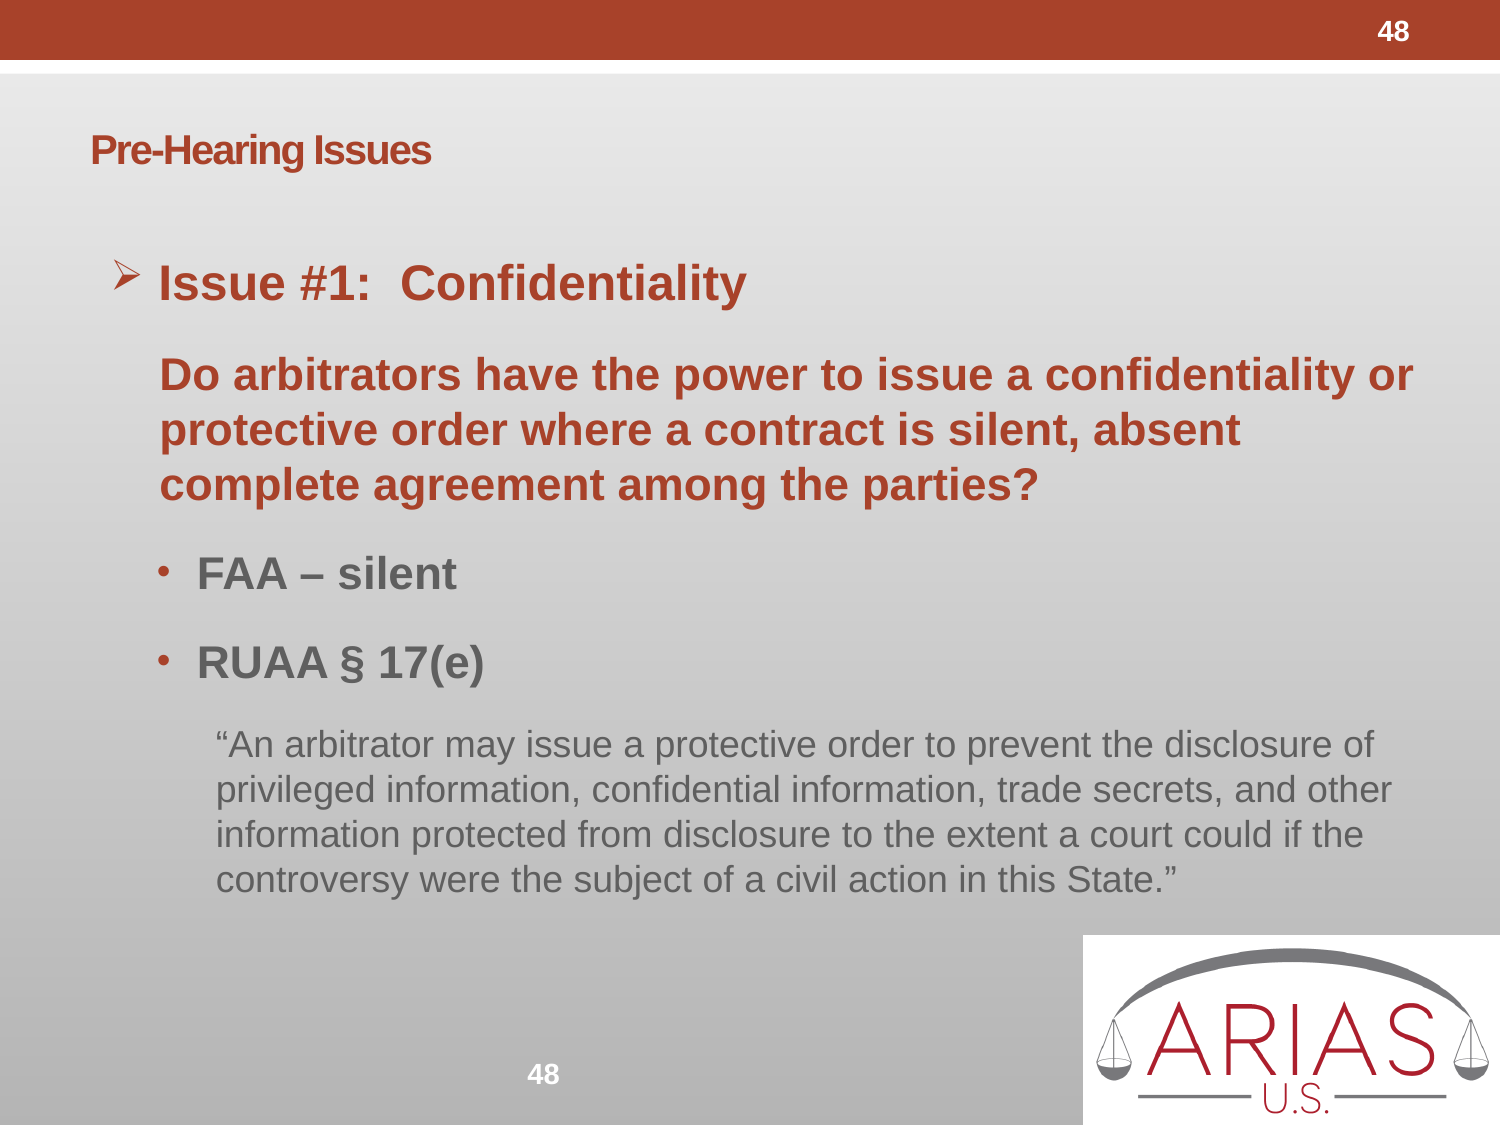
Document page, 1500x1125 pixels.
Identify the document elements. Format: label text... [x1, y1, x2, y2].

picture [1083, 935, 1500, 1125]
slide_number 48 [512, 1042, 988, 1103]
title Pre-Hearing Issues [75, 68, 1425, 232]
slide_number 48 [1250, 3, 1425, 57]
list Issue #1: Confidentiality Do arbitrators have the power to issue a confidentiality or protective order where a contract is silent, absent complete agreement among the parties? FAA – silent RUAA § 17(e) “An arbitrator may issue a protective order to prevent the disclosure of privileged information, confidential information, trade secrets, and other information protected from disclosure to the extent a court could if the controversy were the subject of a civil action in this State.” [87, 242, 1450, 918]
